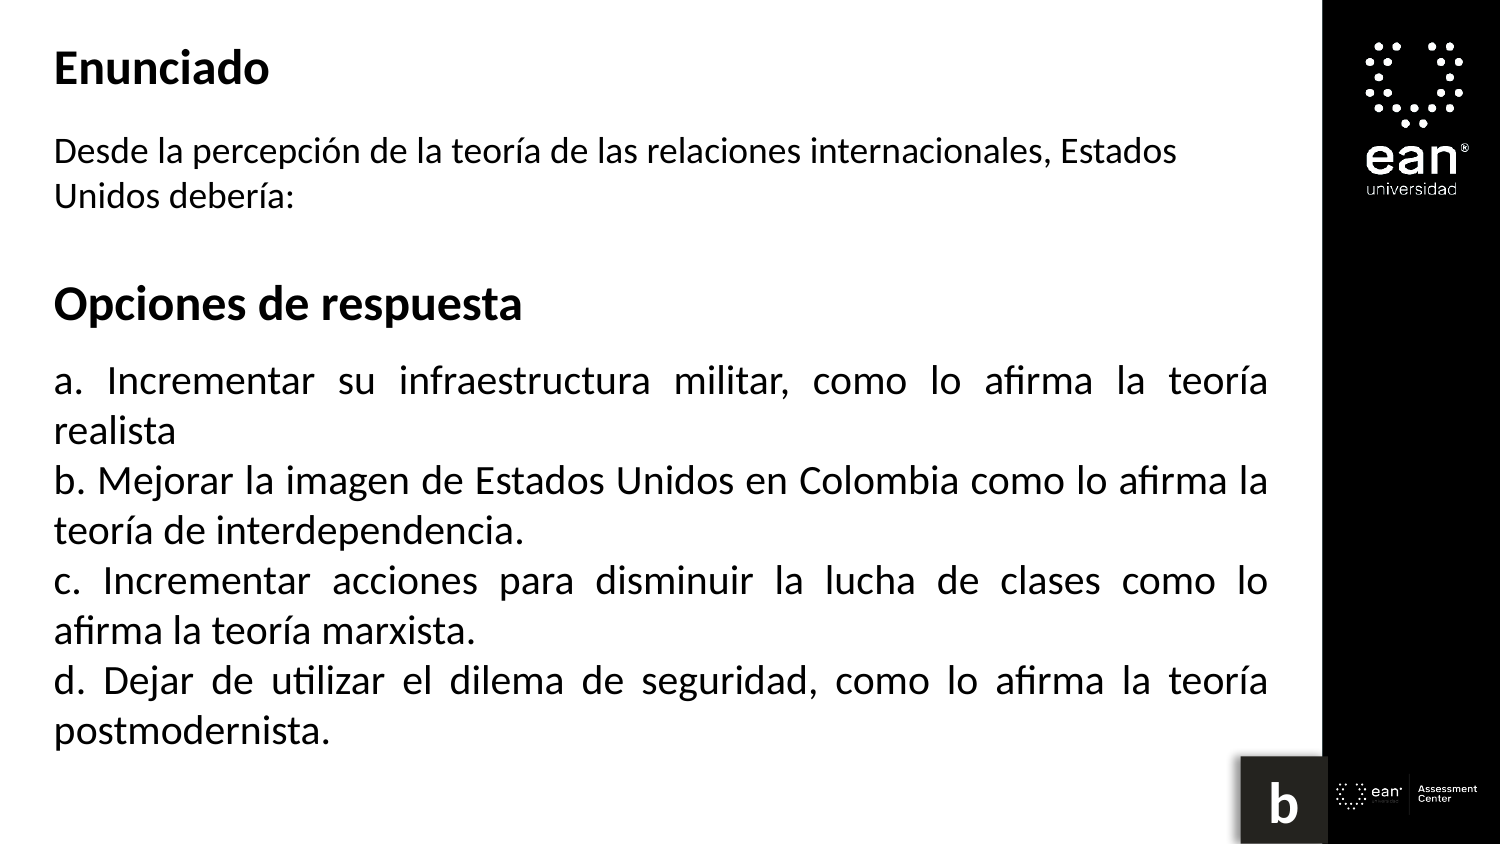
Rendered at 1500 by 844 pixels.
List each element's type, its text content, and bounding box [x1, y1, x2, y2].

text_box Desde la percepción de la teoría de las relaciones internacionales, Estados Unidos debería: [39, 118, 1285, 223]
picture [0, 0, 1500, 844]
text_box b [1239, 754, 1330, 844]
text_box Opciones de respuesta [39, 262, 797, 338]
text_box a. Incrementar su infraestructura militar, como lo afirma la teoría realista b. Mejorar la imagen de Estados Unidos en Colombia como lo afirma la teoría de interdependencia. c. Incrementar acciones para disminuir la lucha de clases como lo afirma la teoría marxista. d. Dejar de utilizar el dilema de seguridad, como lo afirma la teoría postmodernista. [39, 345, 1285, 760]
text_box Enunciado [39, 27, 797, 102]
